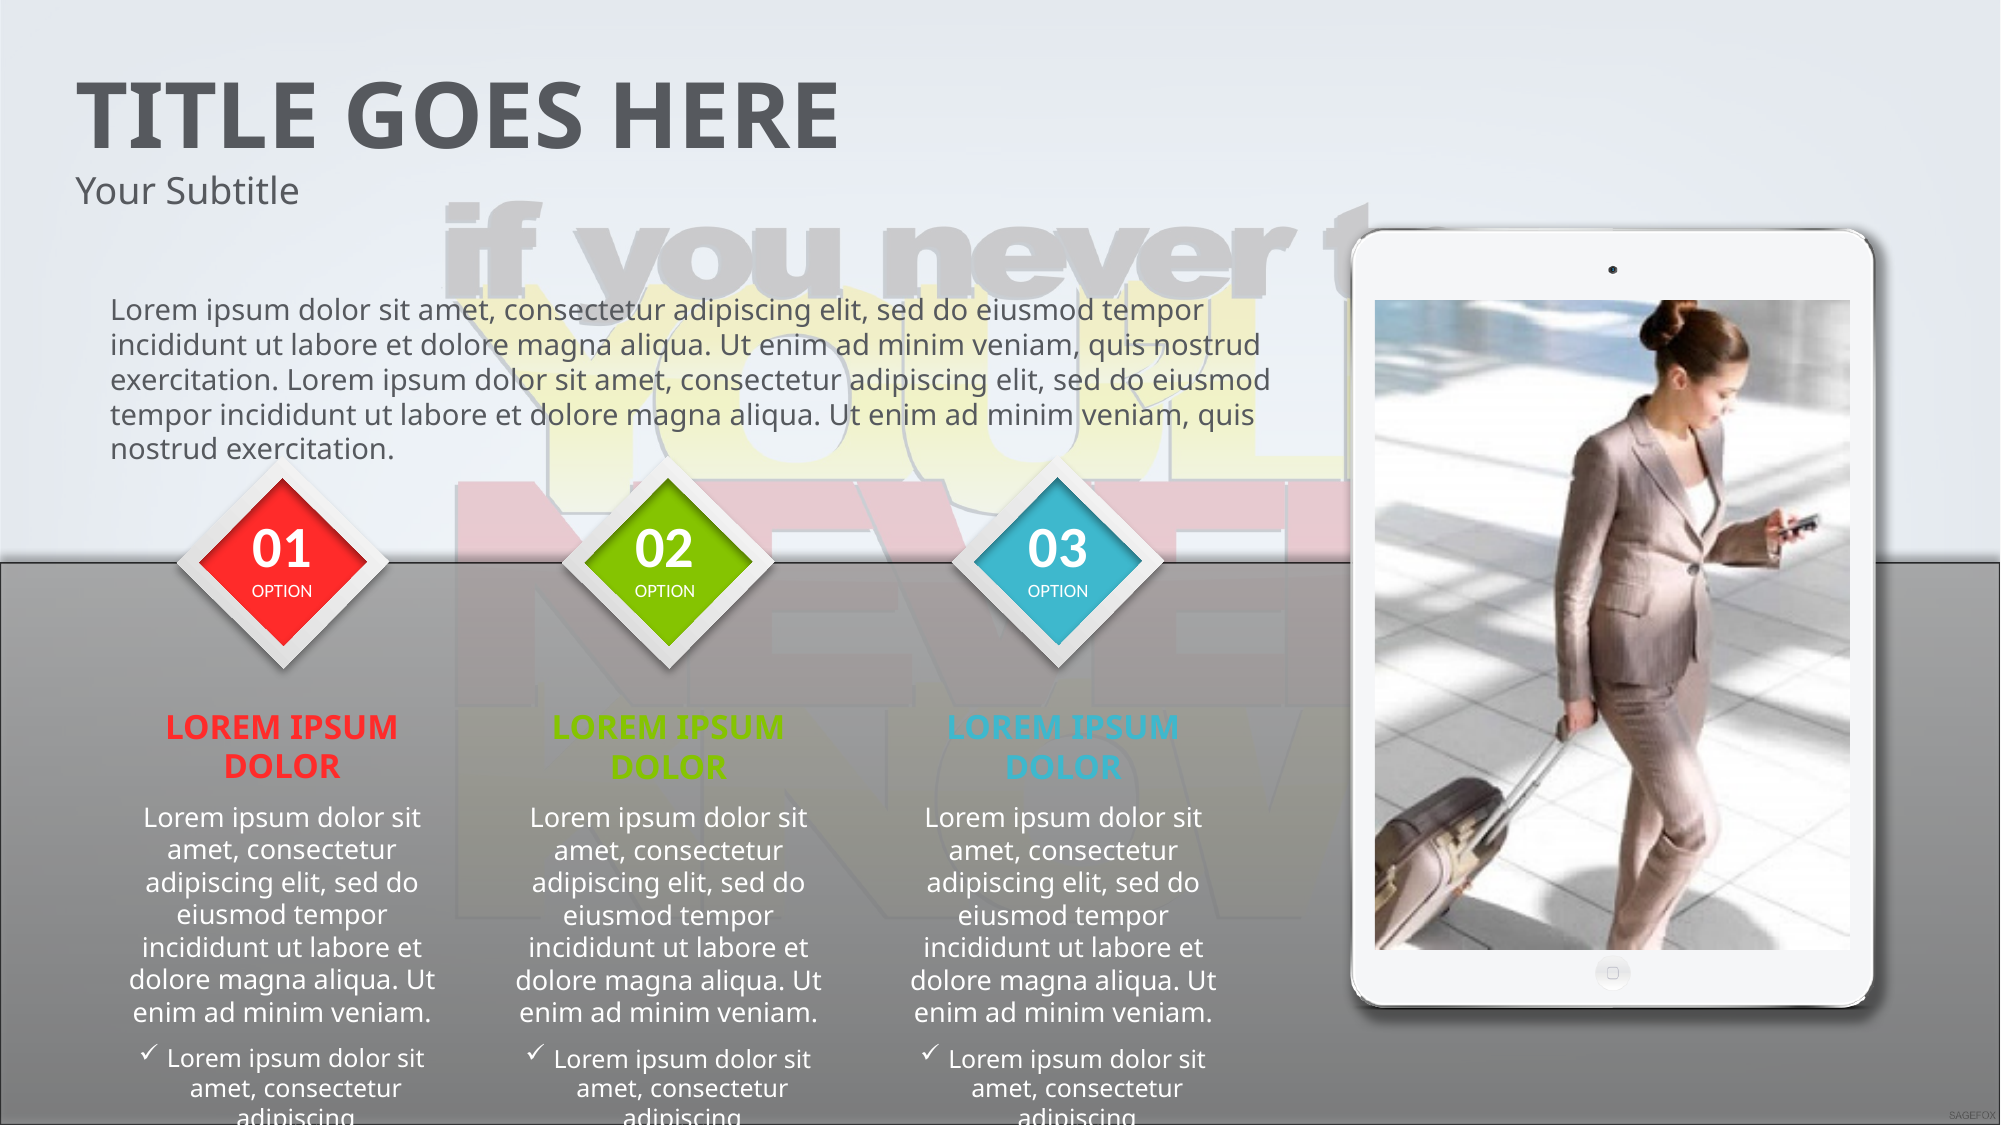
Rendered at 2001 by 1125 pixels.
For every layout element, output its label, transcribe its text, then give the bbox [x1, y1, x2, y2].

text_box LOREM IPSUM DOLOR Lorem ipsum dolor sit amet, consectetur adipiscing elit, sed do eiusmod tempor incididunt ut labore et dolore magna aliqua. Ut enim ad minim veniam. Lorem ipsum dolor sit amet, consectetur adipiscing [481, 698, 856, 1125]
text_box [0, 561, 2000, 1125]
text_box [593, 487, 744, 638]
text_box TITLE GOES HERE Your Subtitle [60, 49, 1036, 220]
text_box Lorem ipsum dolor sit amet, consectetur adipiscing elit, sed do eiusmod tempor incididunt ut labore et dolore magna aliqua. Ut enim ad minim veniam, quis nostrud exercitation. Lorem ipsum dolor sit amet, consectetur adipiscing elit, sed do eiusmod tempor incididunt ut labore et dolore magna aliqua. Ut enim ad minim veniam, quis nostrud exercitation. [95, 283, 1287, 474]
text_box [982, 486, 1133, 637]
text_box LOREM IPSUM DOLOR Lorem ipsum dolor sit amet, consectetur adipiscing elit, sed do eiusmod tempor incididunt ut labore et dolore magna aliqua. Ut enim ad minim veniam. Lorem ipsum dolor sit amet, consectetur adipiscing [876, 698, 1250, 1125]
text_box LOREM IPSUM DOLOR Lorem ipsum dolor sit amet, consectetur adipiscing elit, sed do eiusmod tempor incididunt ut labore et dolore magna aliqua. Ut enim ad minim veniam. Lorem ipsum dolor sit amet, consectetur adipiscing [95, 698, 469, 1125]
picture [1287, 199, 1938, 1040]
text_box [207, 487, 358, 638]
